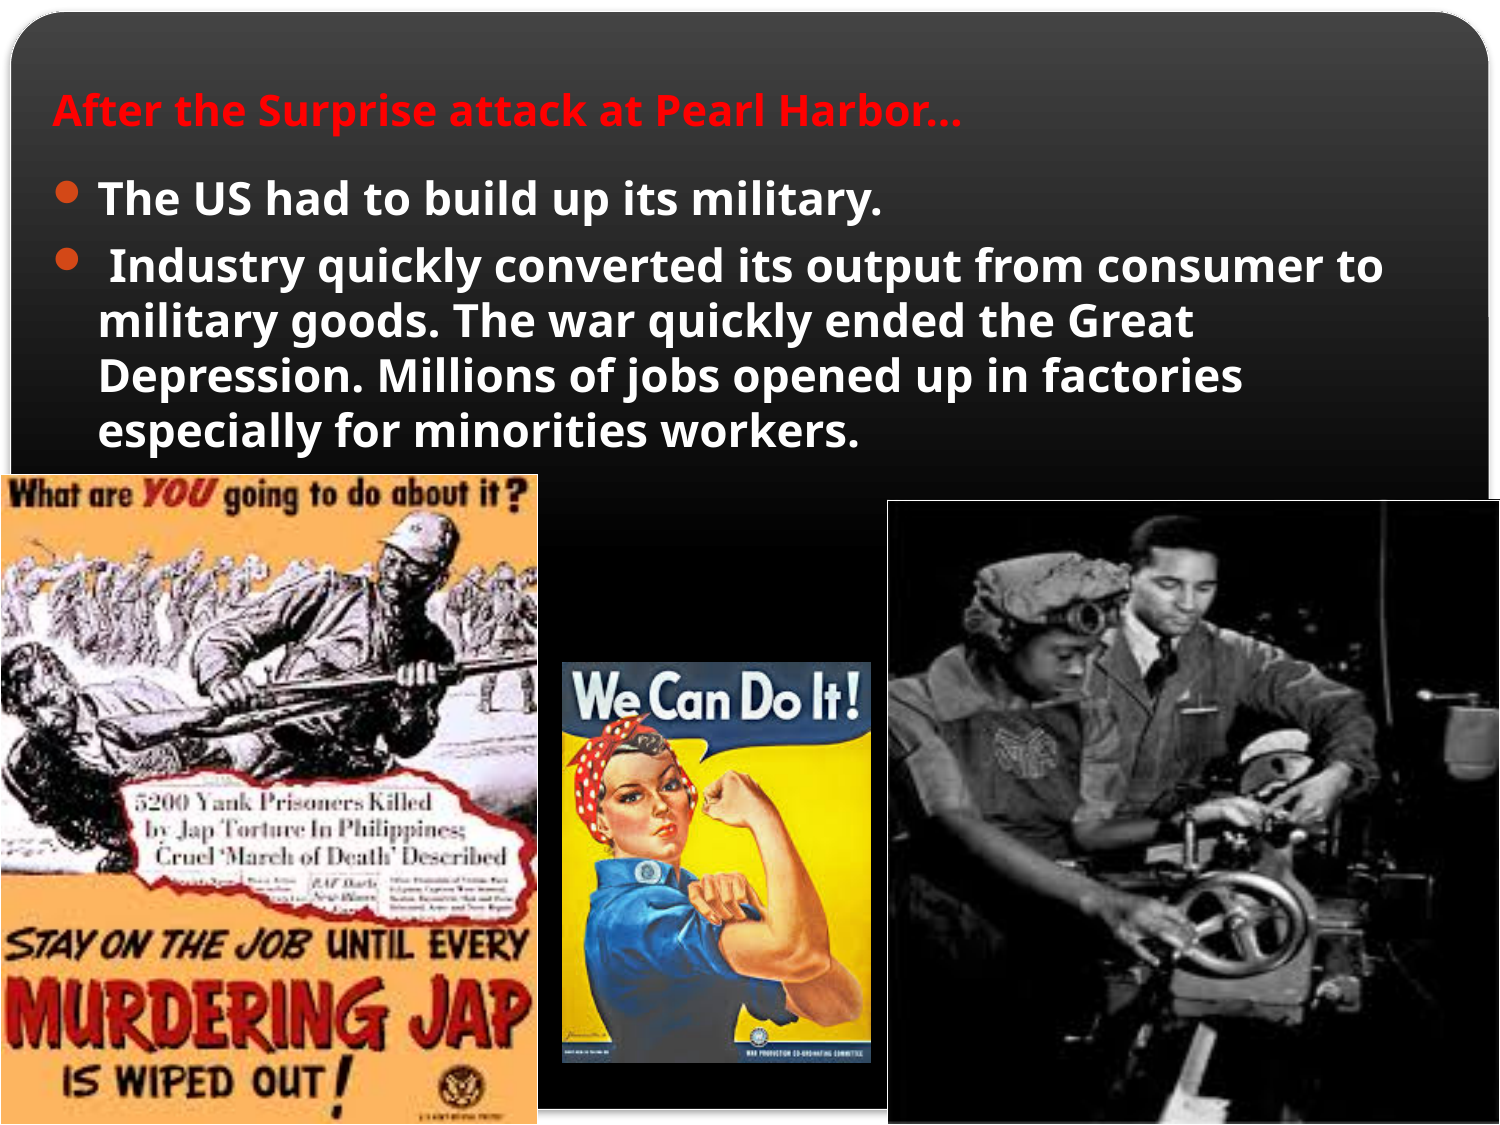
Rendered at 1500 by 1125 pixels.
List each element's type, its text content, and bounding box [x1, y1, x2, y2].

picture [561, 661, 871, 1063]
picture [0, 474, 538, 1125]
list The US had to build up its military. Industry quickly converted its output from consumer to military goods. The war quickly ended the Great Depression. Millions of jobs opened up in factories especially for minorities workers. [37, 162, 1475, 475]
picture [886, 499, 1500, 1125]
title After the Surprise attack at Pearl Harbor… [37, 75, 1475, 150]
